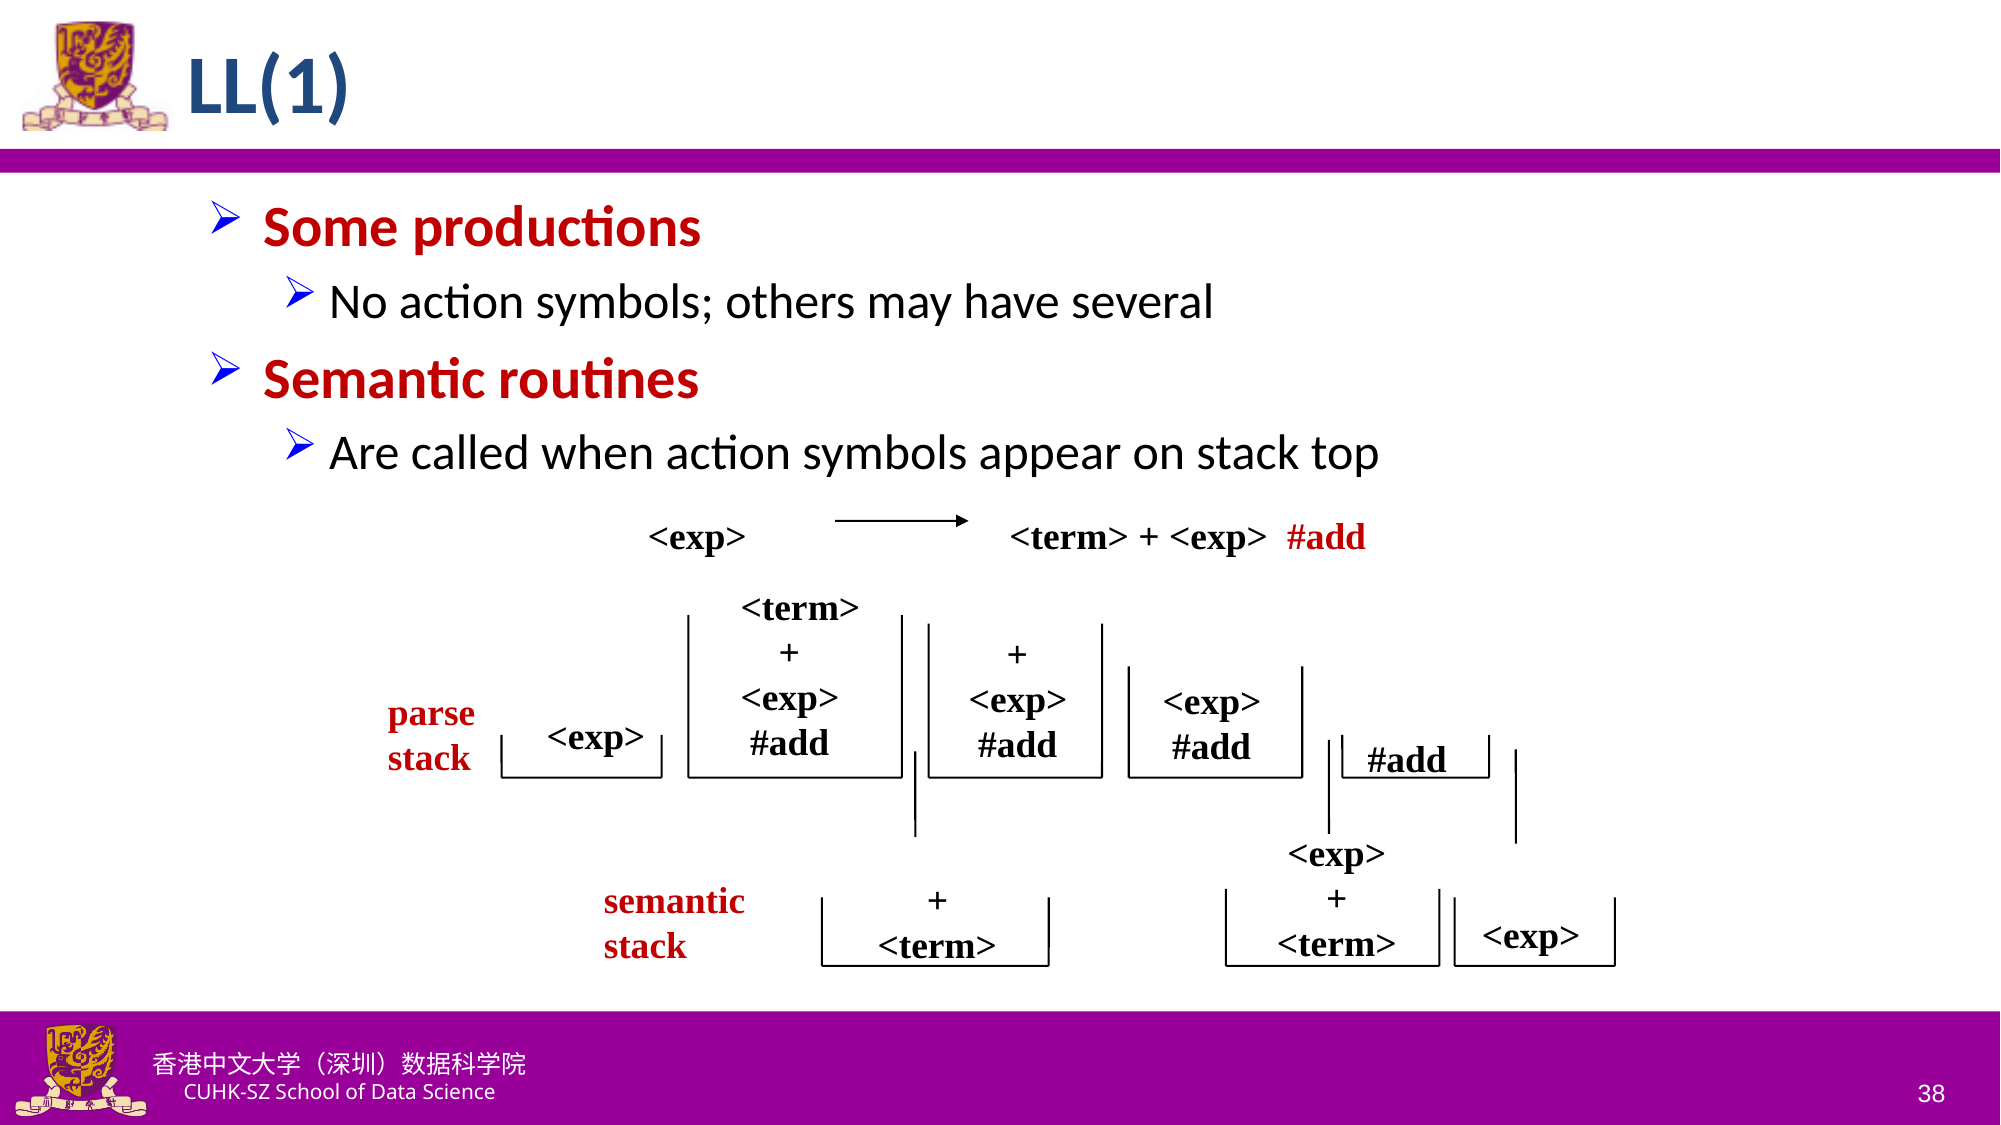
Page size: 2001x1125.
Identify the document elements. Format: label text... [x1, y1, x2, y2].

picture [21, 20, 173, 131]
picture [14, 1023, 149, 1117]
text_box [372, 505, 1615, 975]
title LL(1) [171, 23, 1898, 138]
list Some productions No action symbols; others may have several Semantic routines Are called when action symbols appear on stack top [192, 180, 1676, 502]
slide_number 38 [1493, 1070, 1961, 1125]
